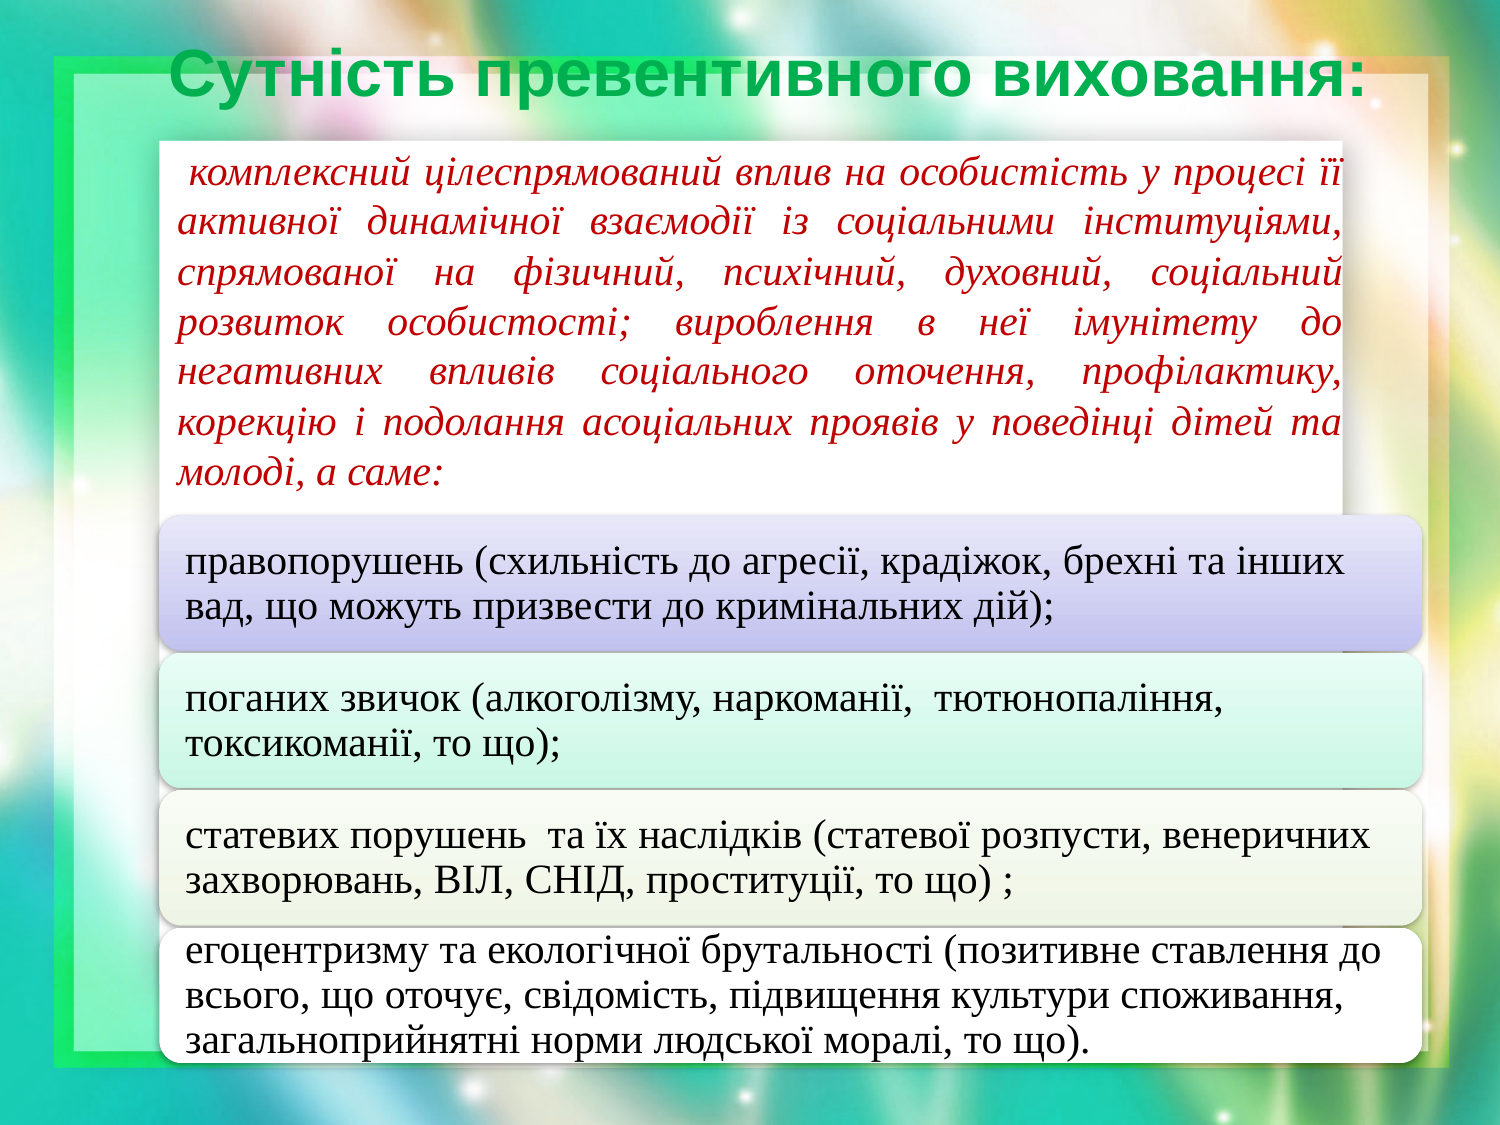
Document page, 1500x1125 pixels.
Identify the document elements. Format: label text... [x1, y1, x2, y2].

text_box комплексний цілеспрямований вплив на особистість у процесі її активної динамічної взаємодії із соціальними інституціями, спрямованої на фізичний, психічний, духовний, соціальний розвиток особистості; вироблення в неї імунітету до негативних впливів соціального оточення, профілактику, корекцію і подолання асоціальних проявів у поведінці дітей та молоді, а саме: [117, 115, 1358, 501]
picture [0, 0, 1500, 1125]
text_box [159, 514, 1423, 1064]
text_box Сутність превентивного виховання: [147, 21, 1392, 117]
